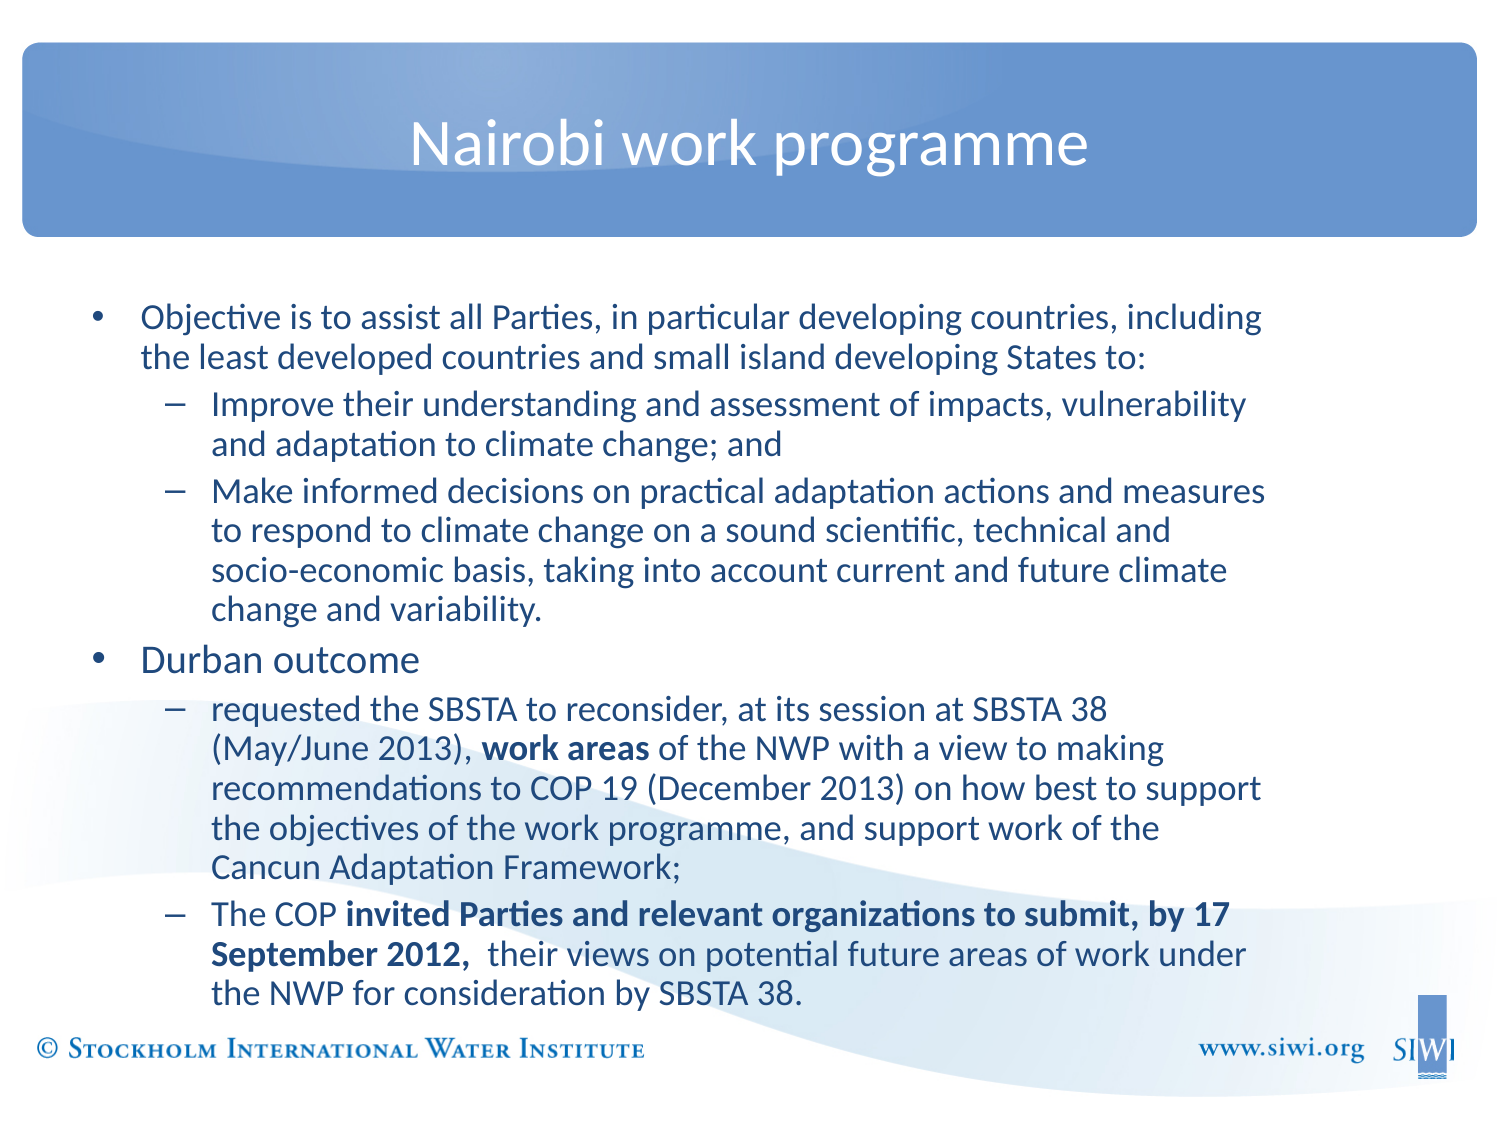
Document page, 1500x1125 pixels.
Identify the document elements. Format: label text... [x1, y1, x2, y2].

picture [0, 672, 1500, 1101]
picture [21, 42, 1477, 237]
title Nairobi work programme [75, 45, 1425, 233]
list Objective is to assist all Parties, in particular developing countries, including the least developed countries and small island developing States to: Improve their understanding and assessment of impacts, vulnerability and adaptation to climate change; and Make informed decisions on practical adaptation actions and measures to respond to climate change on a sound scientific, technical and socio-economic basis, taking into account current and future climate change and variability. Durban outcome requested the SBSTA to reconsider, at its session at SBSTA 38 (May/June 2013), work areas of the NWP with a view to making recommendations to COP 19 (December 2013) on how best to support the objectives of the work programme, and support work of the Cancun Adaptation Framework; The COP invited Parties and relevant organizations to submit, by 17 September 2012, their views on potential future areas of work under the NWP for consideration by SBSTA 38. [76, 290, 1284, 1034]
